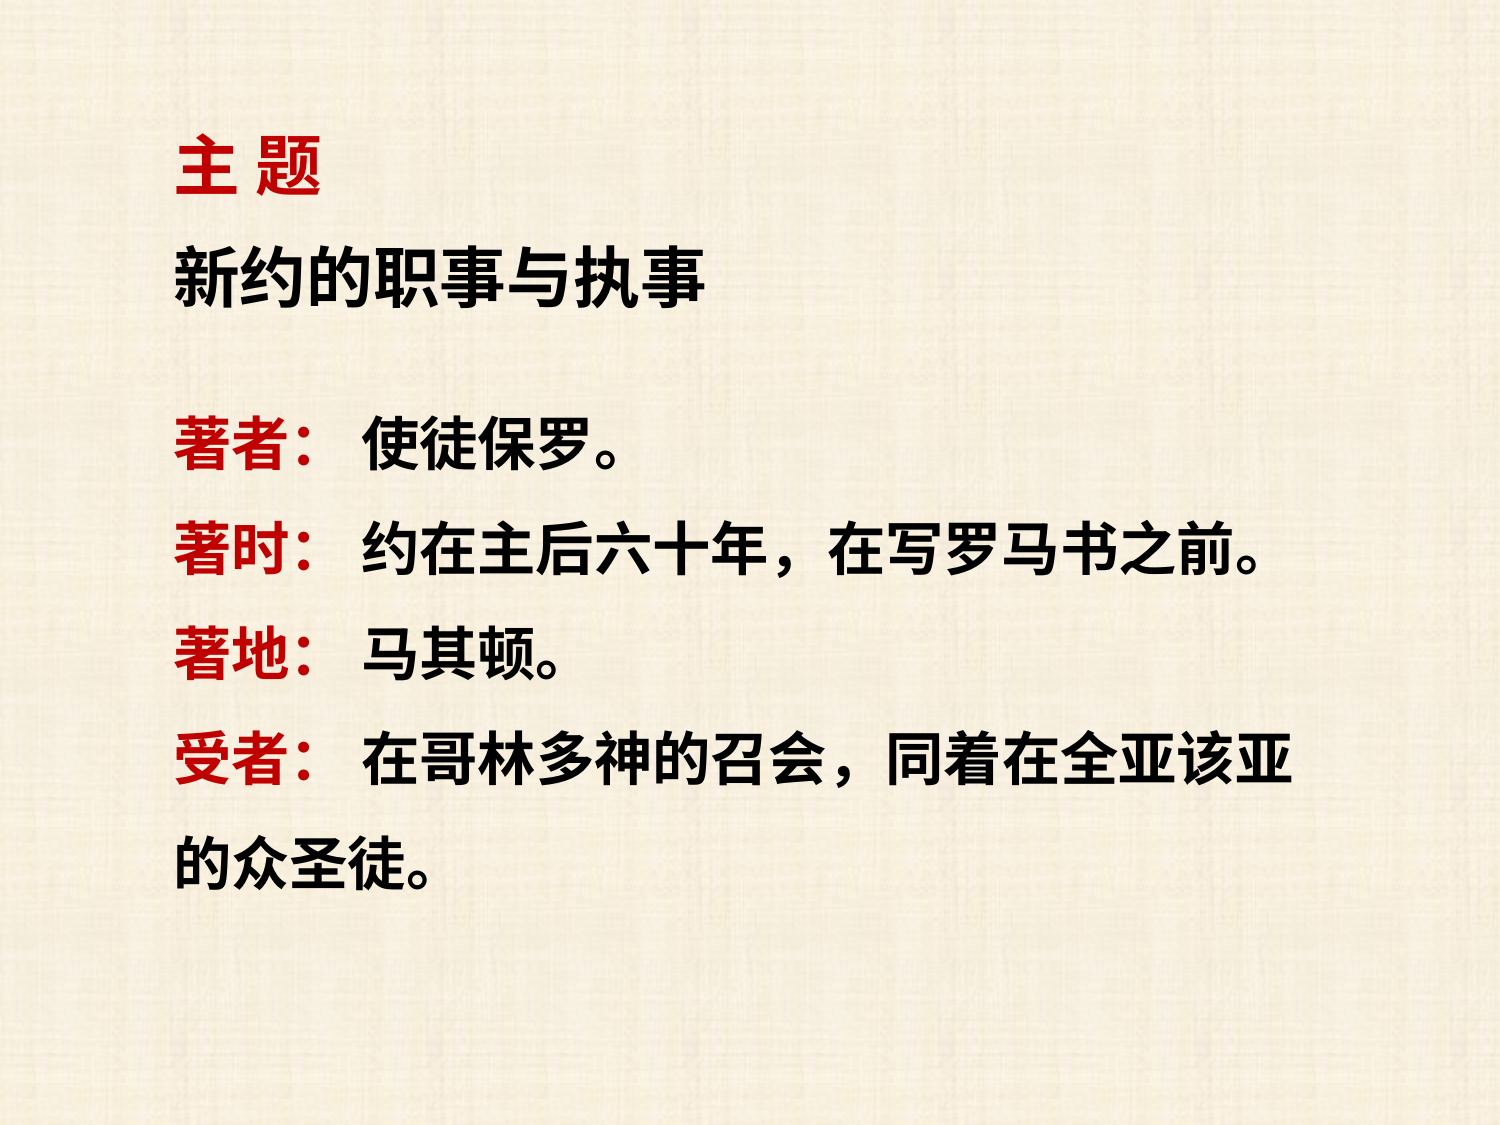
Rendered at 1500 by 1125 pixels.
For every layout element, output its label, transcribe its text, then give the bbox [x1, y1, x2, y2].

text_box 主 题 [158, 116, 366, 211]
text_box 著者： 使徒保罗。 著时： 约在主后六十年，在写罗马书之前。 著地： 马其顿。 受者： 在哥林多神的召会，同着在全亚该亚的众圣徒。 [158, 364, 1365, 905]
text_box 新约的职事与执事 [158, 228, 1152, 324]
